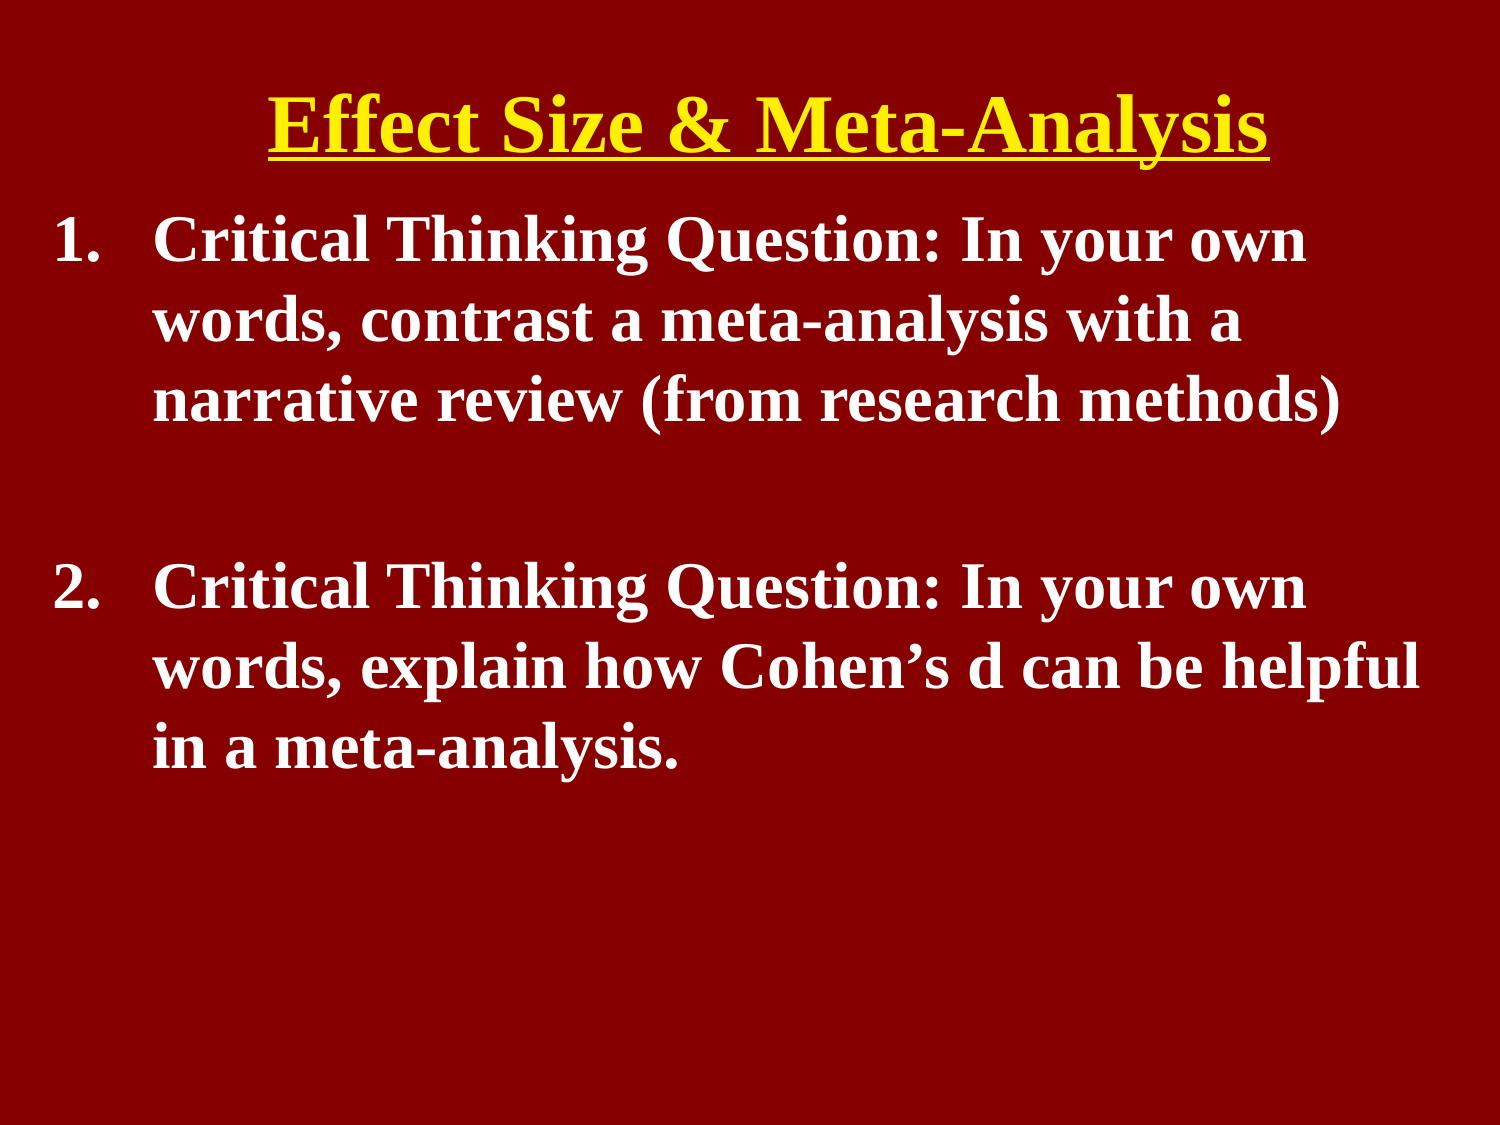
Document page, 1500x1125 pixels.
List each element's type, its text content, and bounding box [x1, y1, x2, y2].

title Effect Size & Meta-Analysis [112, 24, 1426, 187]
list Critical Thinking Question: In your own words, contrast a meta-analysis with a narrative review (from research methods) Critical Thinking Question: In your own words, explain how Cohen’s d can be helpful in a meta-analysis. [37, 187, 1500, 1063]
